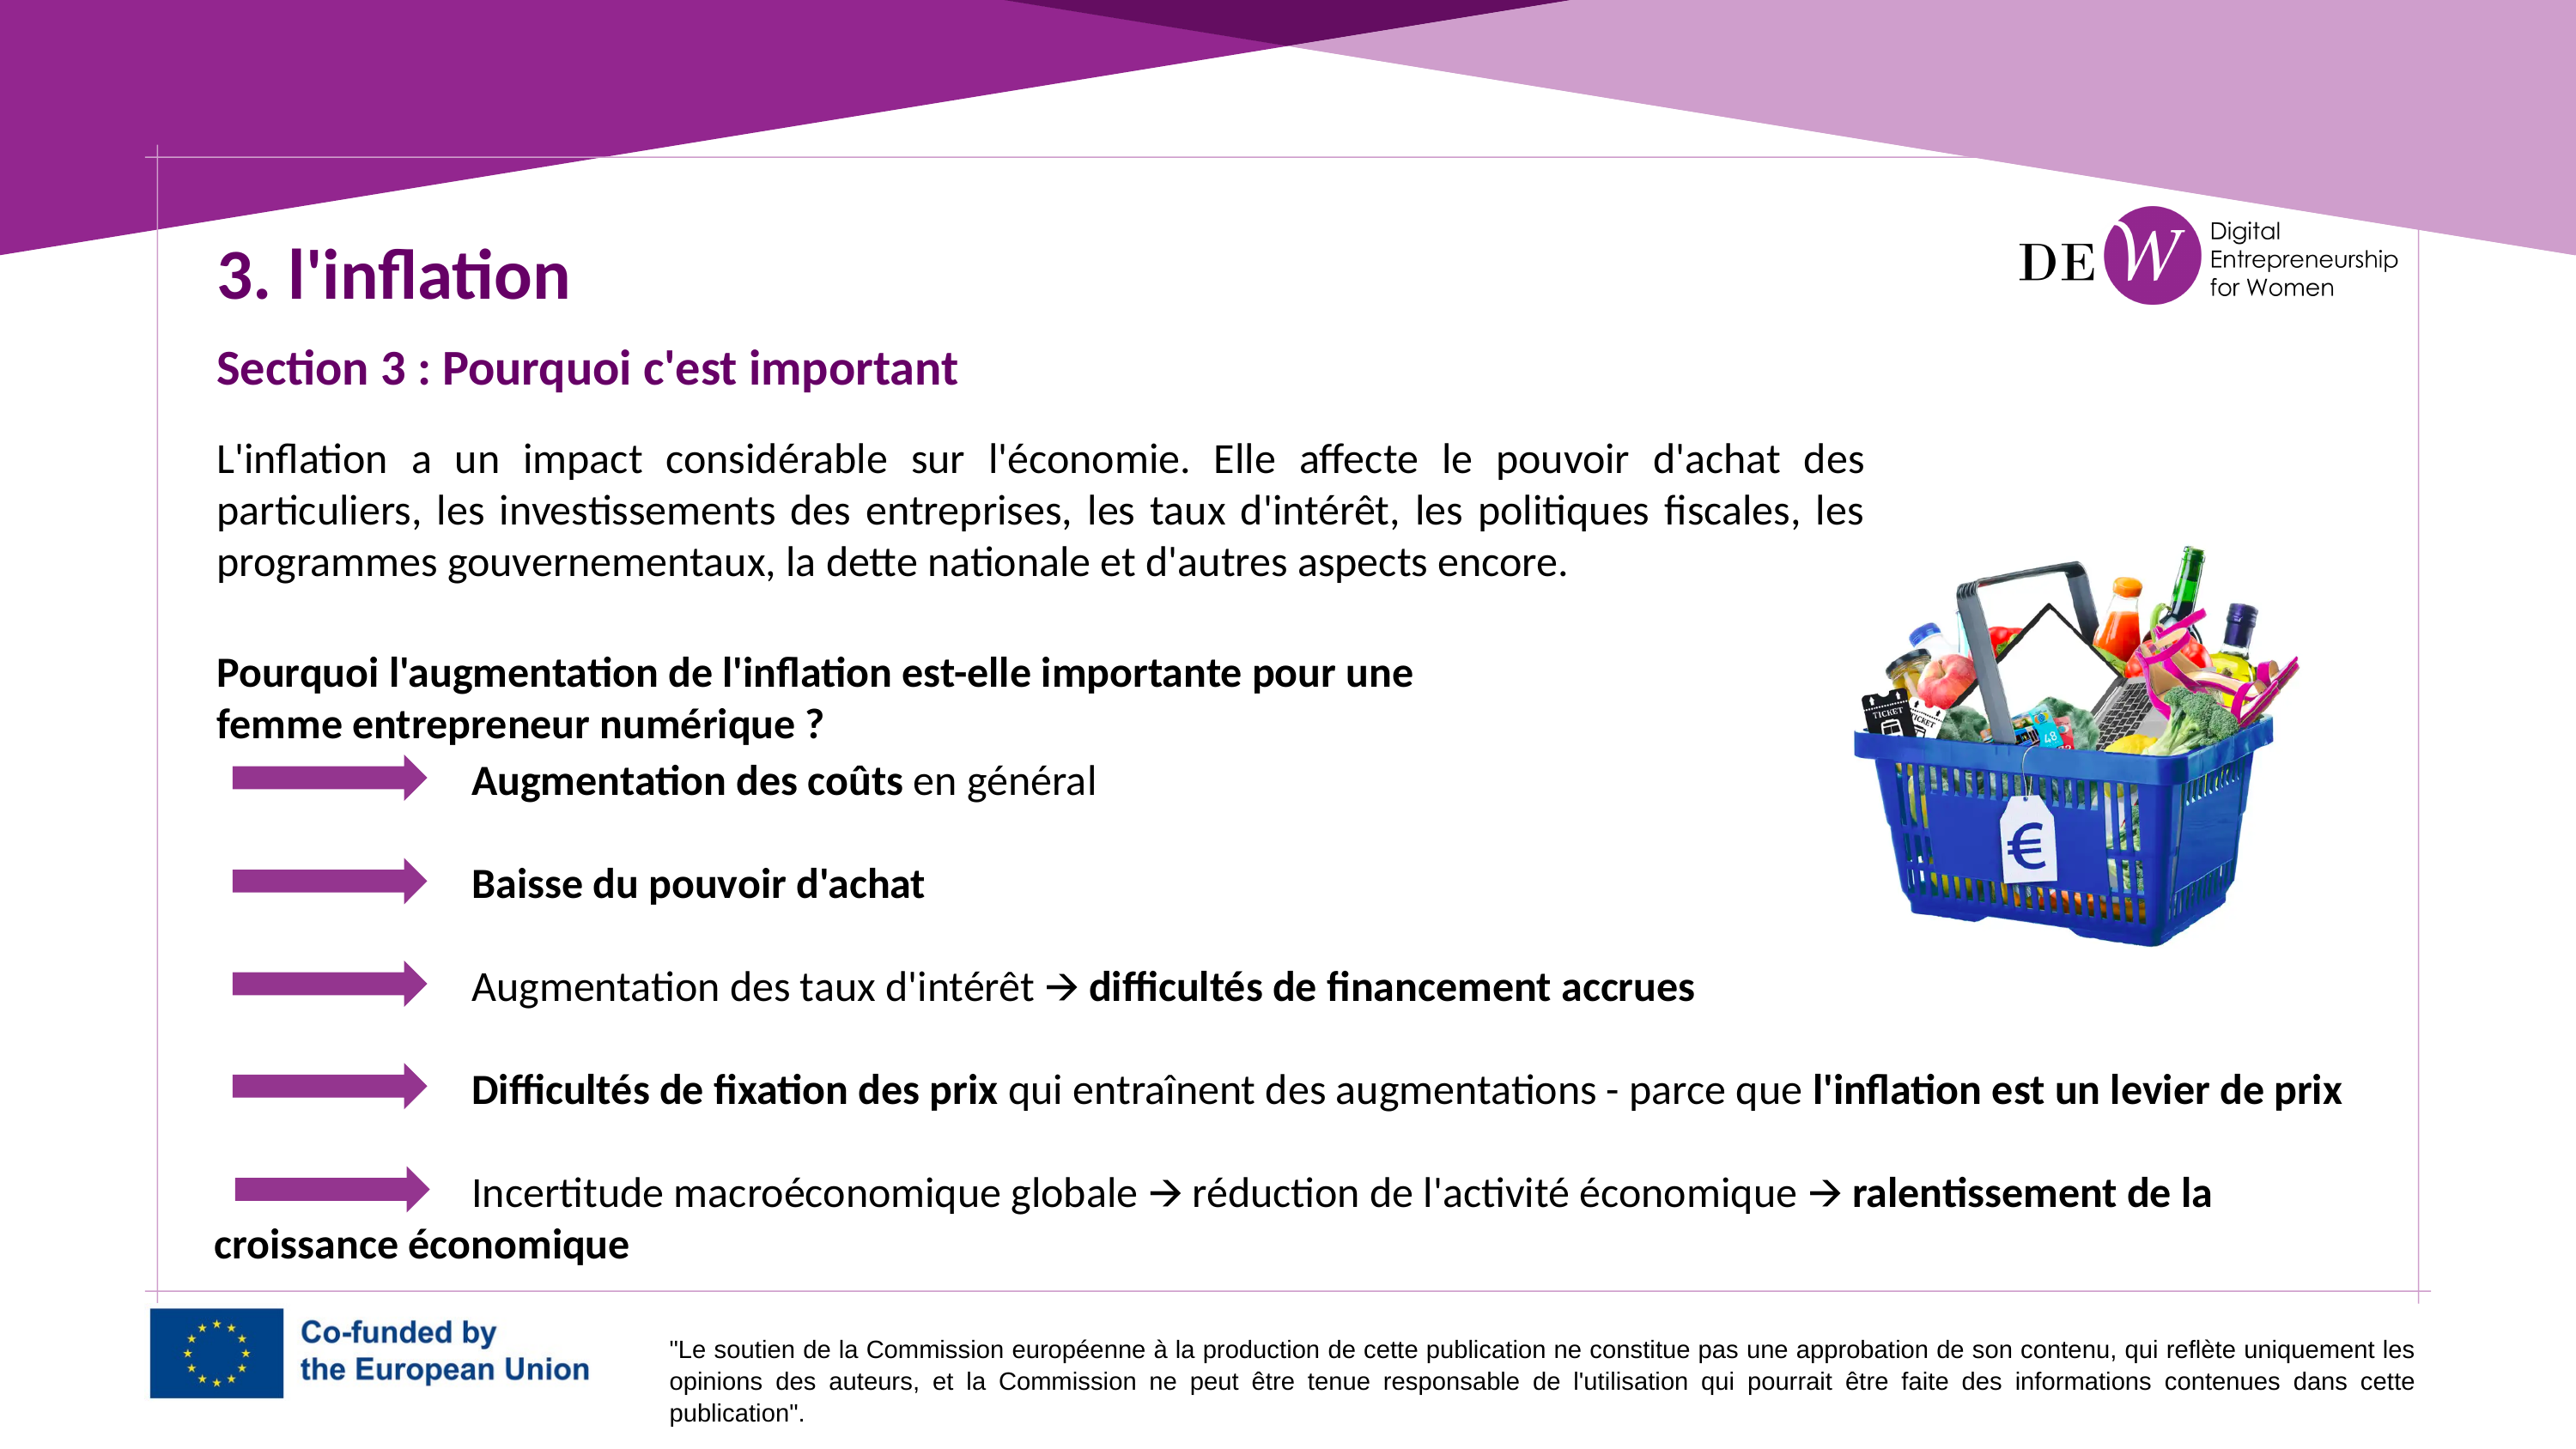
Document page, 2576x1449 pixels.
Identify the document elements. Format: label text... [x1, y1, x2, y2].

text_box 3. l'inflation Section 3 : Pourquoi c'est important [204, 221, 1879, 402]
text_box [235, 1167, 429, 1211]
text_box L'inflation a un impact considérable sur l'économie. Elle affecte le pouvoir d'achat des particuliers, les investissements des entreprises, les taux d'intérêt, les politiques fiscales, les programmes gouvernementaux, la dette nationale et d'autres aspects encore. [204, 423, 1879, 591]
picture [144, 1303, 596, 1403]
text_box Pourquoi l'augmentation de l'inflation est-elle importante pour une femme entrepreneur numérique ? [204, 637, 1428, 745]
text_box Augmentation des coûts en général Baisse du pouvoir d'achat Augmentation des taux d'intérêt 🡪 difficultés de financement accrues Difficultés de fixation des prix qui entraînent des augmentations - parce que l'inflation est un levier de prix Incertitude macroéconomique globale 🡪 réduction de l'activité économique 🡪 ralentissement de la croissance économique [201, 745, 2420, 1274]
text_box [233, 961, 427, 1006]
picture [2017, 206, 2405, 305]
text_box [233, 755, 427, 800]
text_box [233, 1064, 427, 1108]
text_box [233, 859, 427, 903]
picture [1842, 543, 2305, 949]
